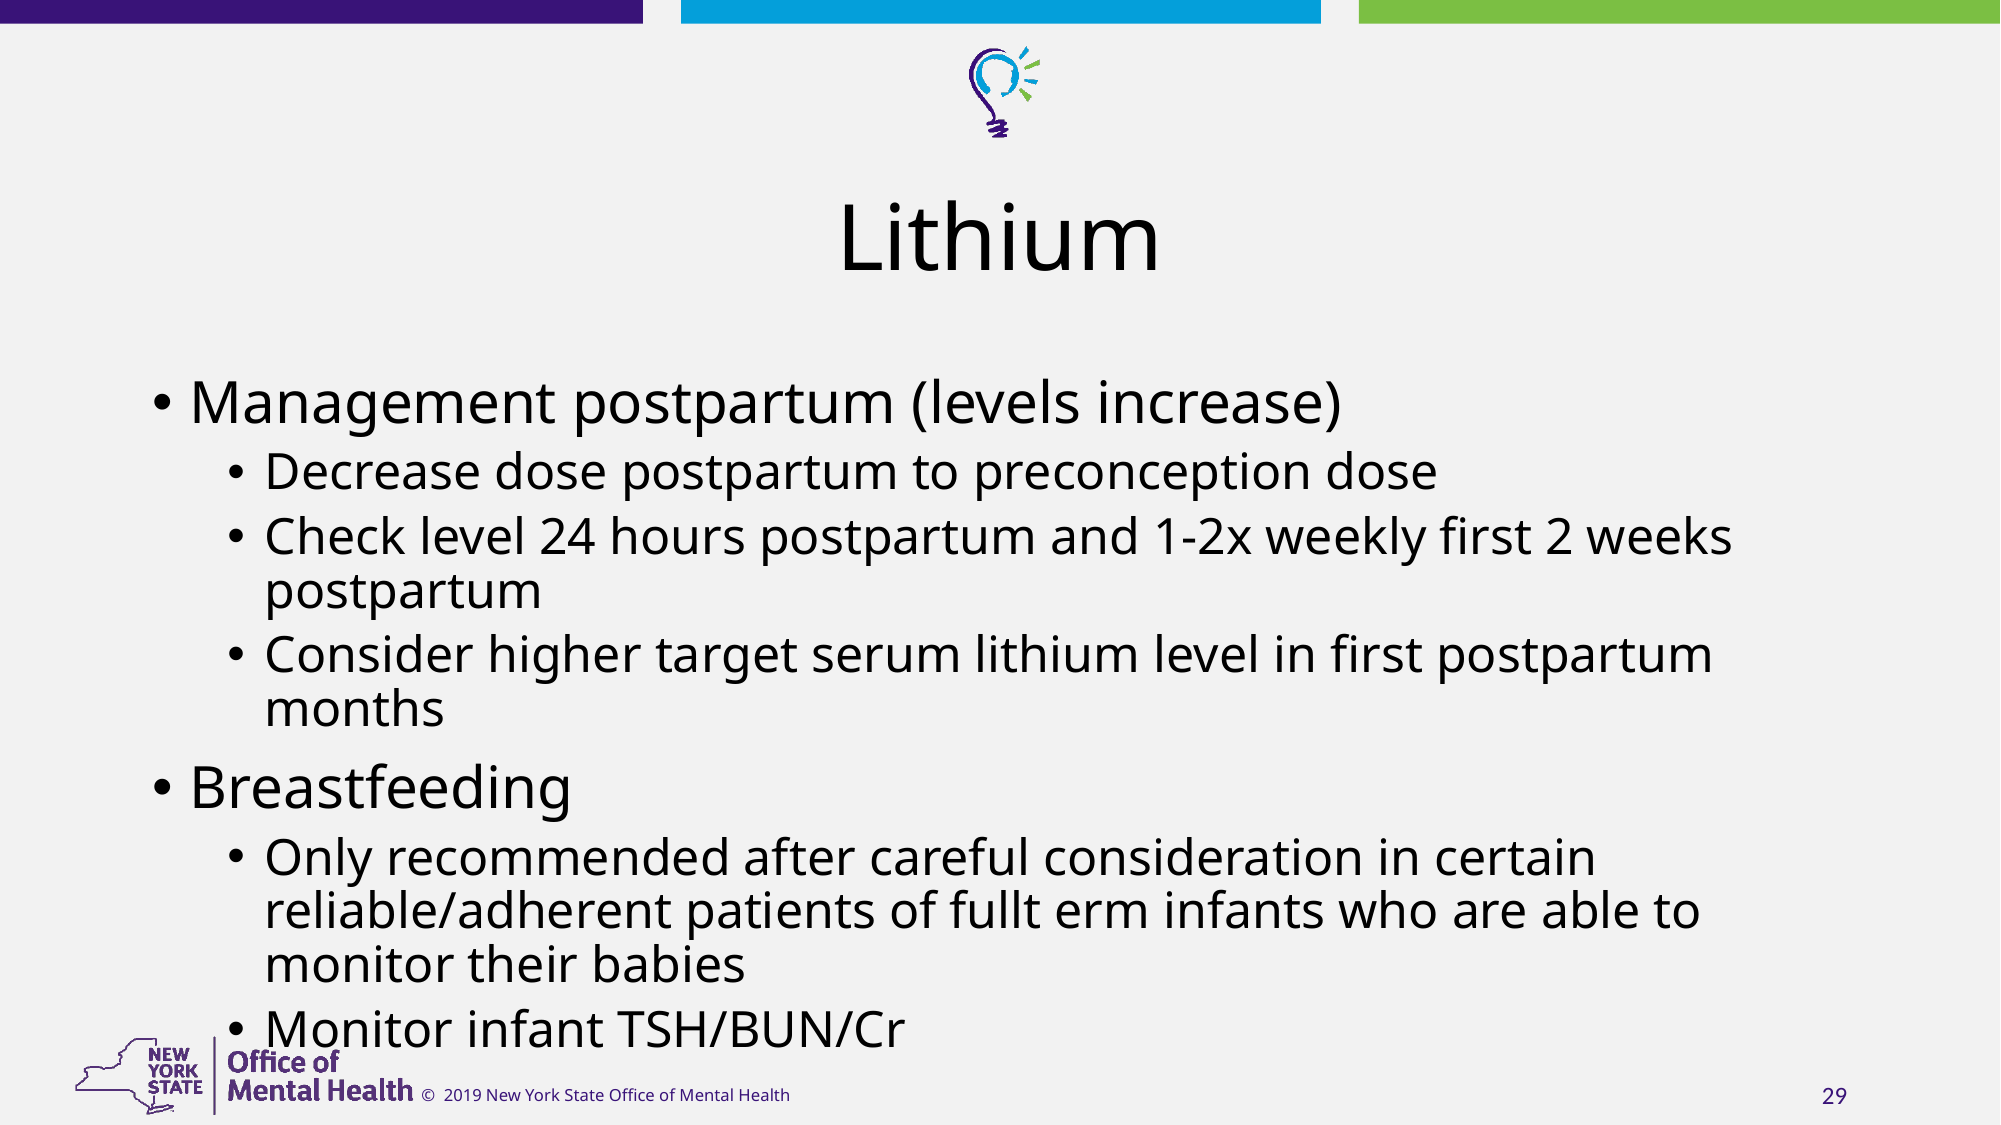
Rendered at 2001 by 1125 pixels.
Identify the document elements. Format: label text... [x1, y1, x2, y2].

list Management postpartum (levels increase) Decrease dose postpartum to preconception dose Check level 24 hours postpartum and 1-2x weekly first 2 weeks postpartum Consider higher target serum lithium level in first postpartum months Breastfeeding Only recommended after careful consideration in certain reliable/adherent patients of fullt erm infants who are able to monitor their babies Monitor infant TSH/BUN/Cr [137, 366, 1863, 1080]
picture [949, 26, 1051, 157]
title Lithium [137, 183, 1863, 300]
picture [71, 1032, 417, 1119]
